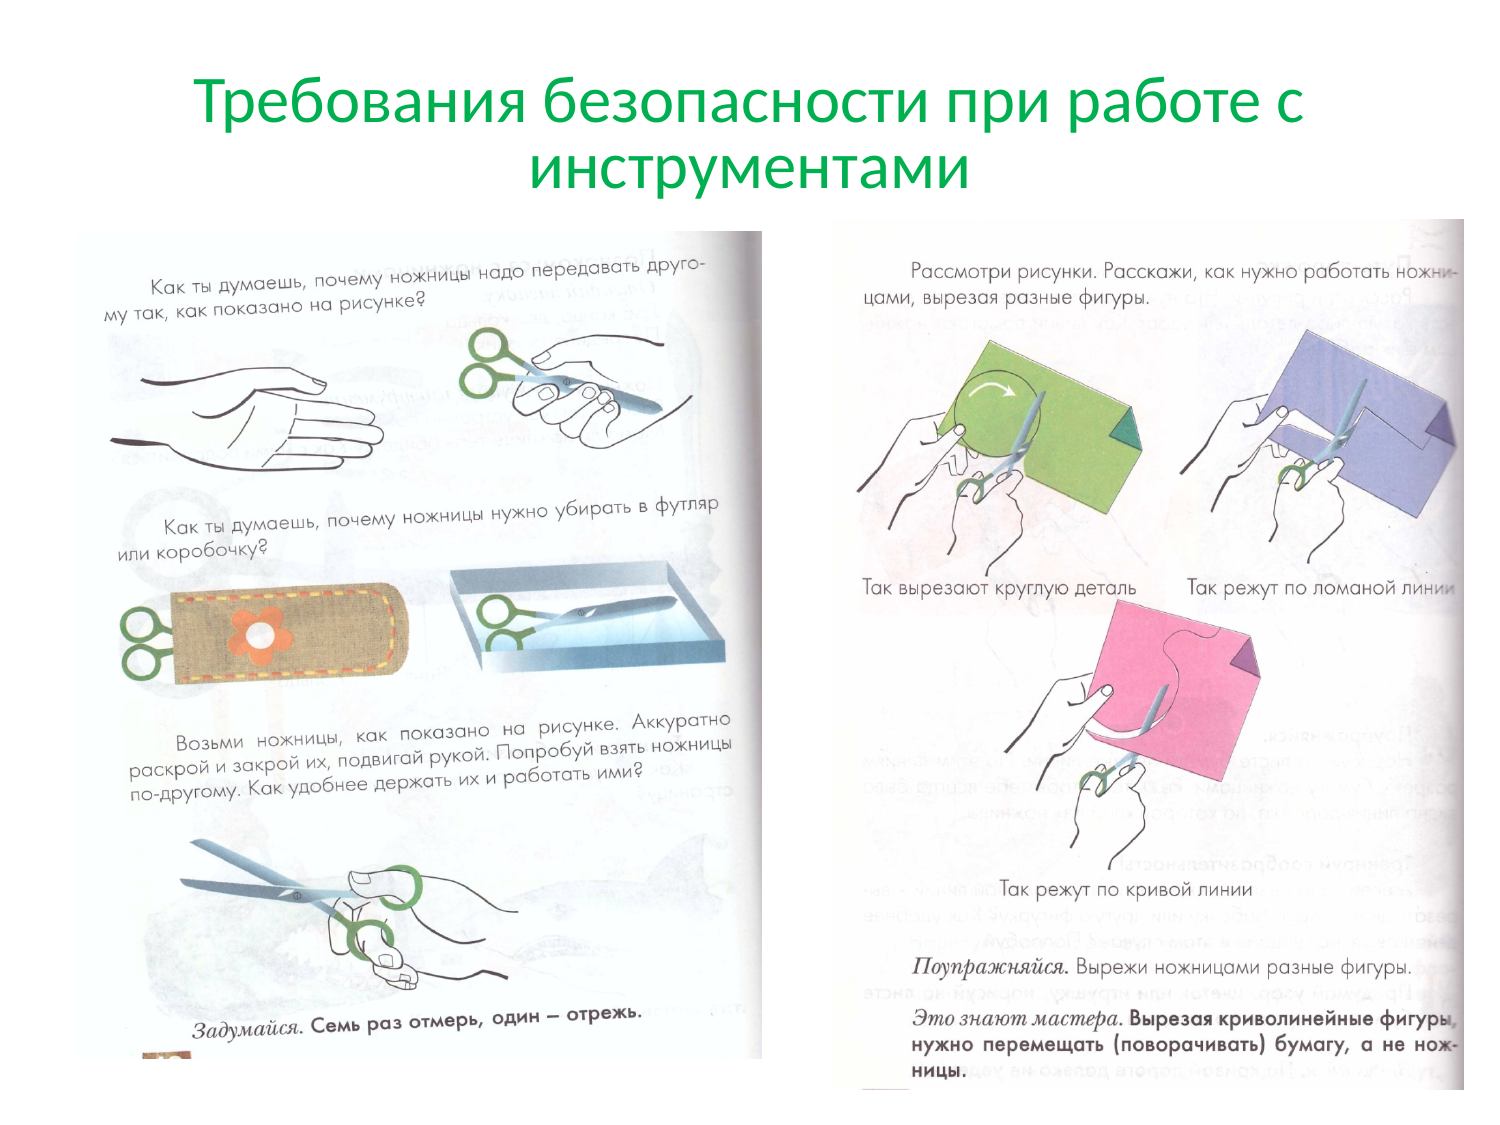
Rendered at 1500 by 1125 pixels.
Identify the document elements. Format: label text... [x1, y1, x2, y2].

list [76, 231, 762, 1059]
picture [832, 219, 1465, 1090]
title Требования безопасности при работе с инструментами [75, 45, 1425, 233]
